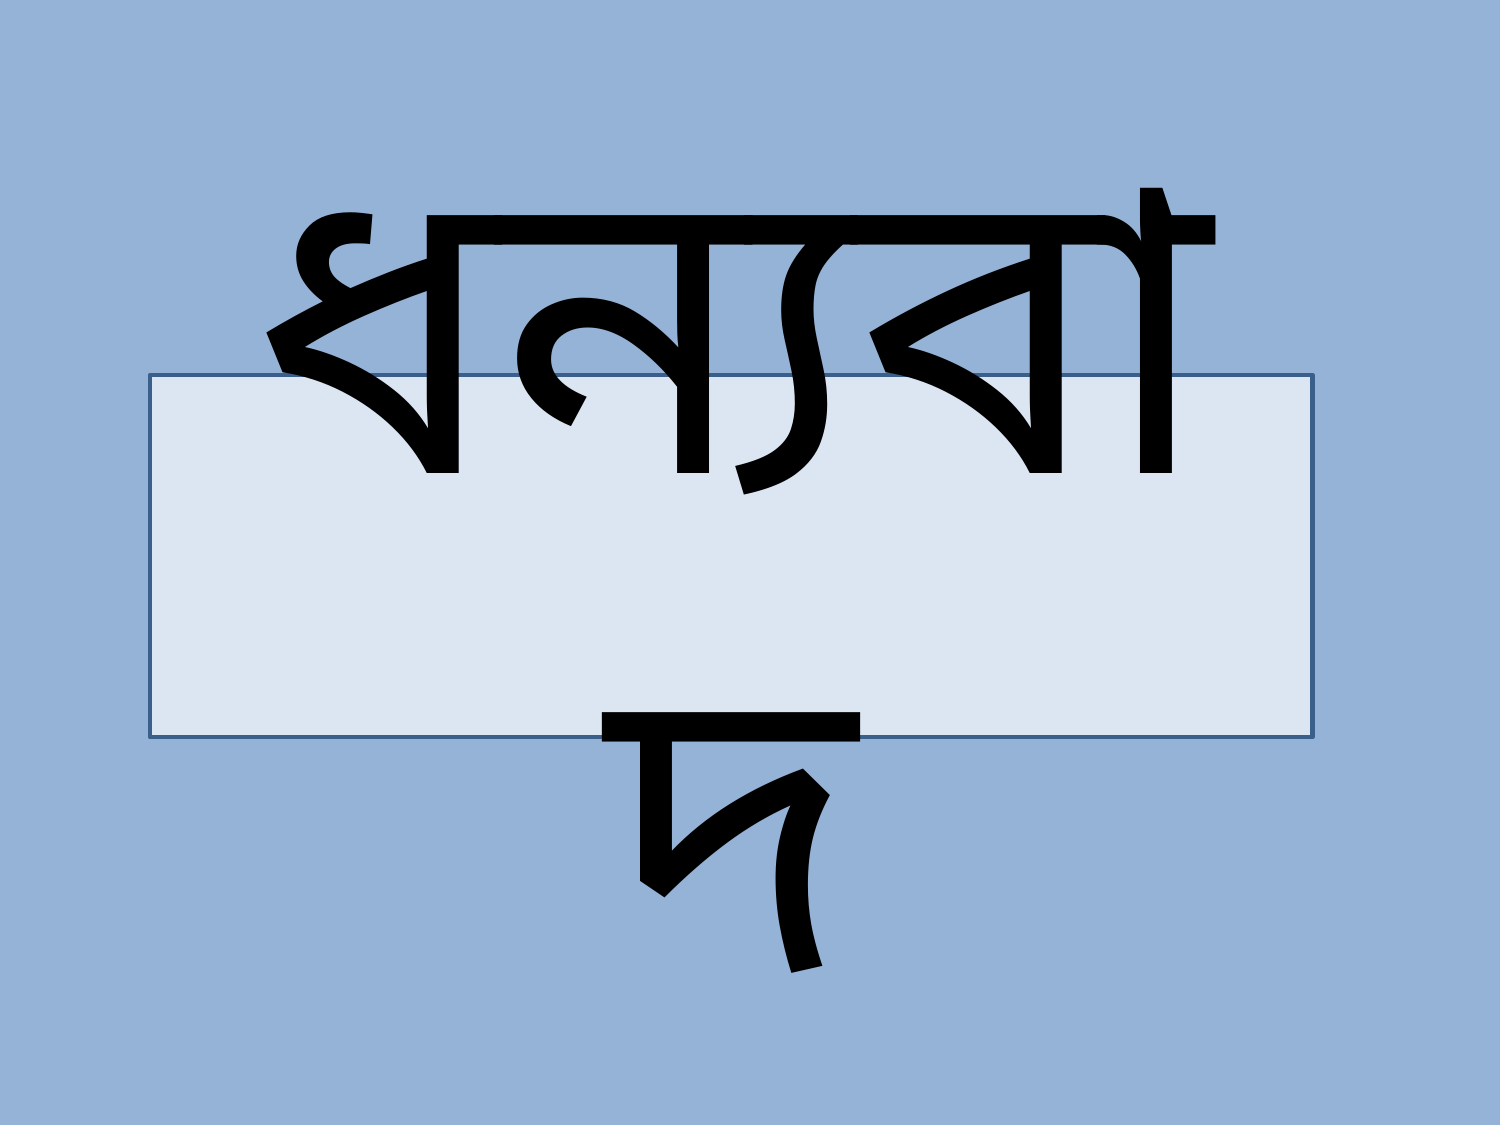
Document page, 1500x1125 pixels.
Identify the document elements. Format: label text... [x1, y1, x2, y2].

text_box ধন্যবাদ [148, 373, 1315, 739]
